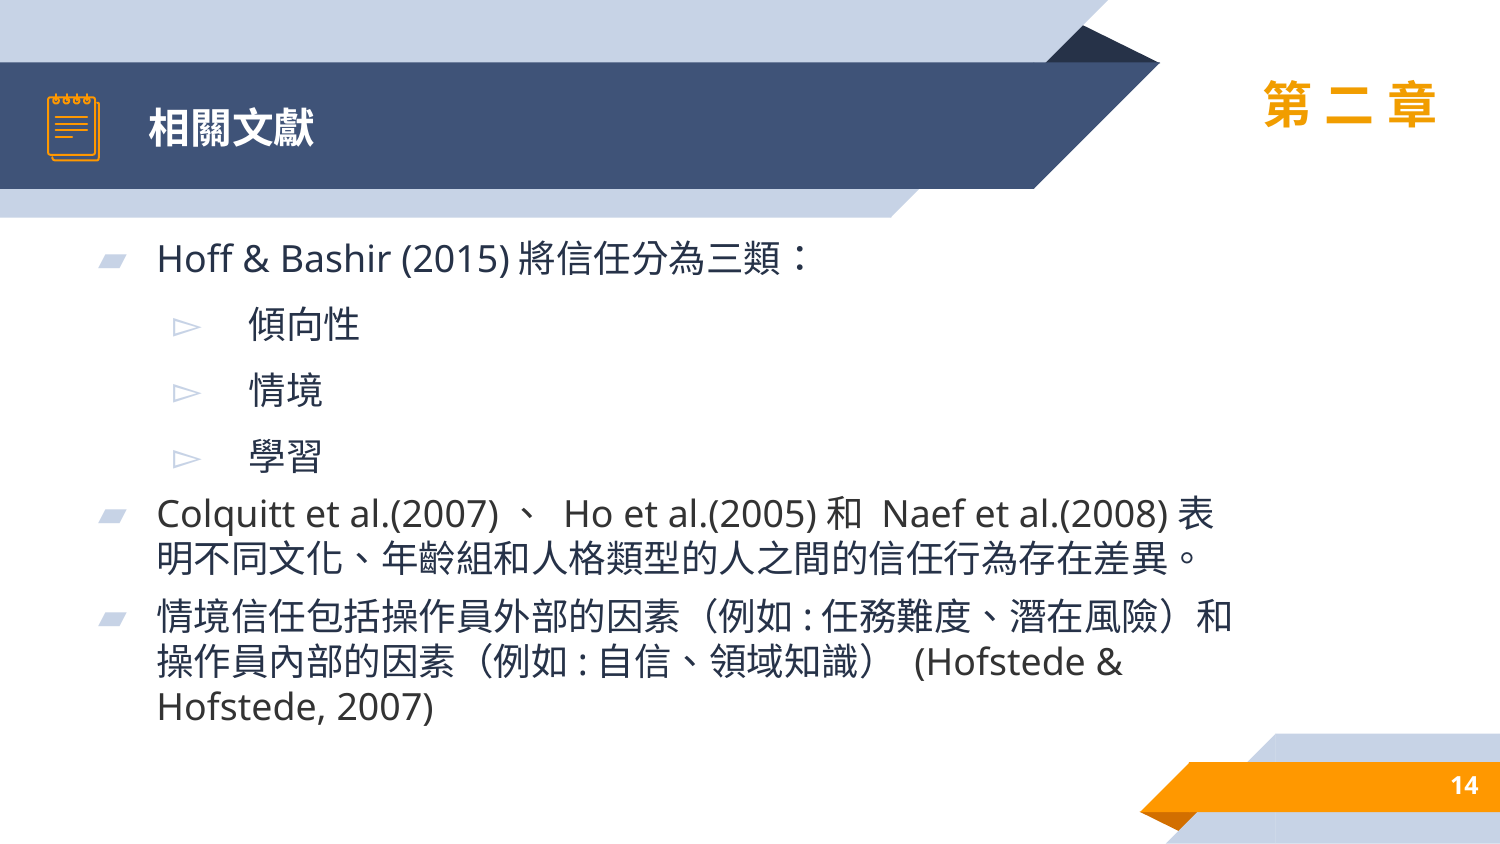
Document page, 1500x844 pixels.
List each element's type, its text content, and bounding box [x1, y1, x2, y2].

text_box Hoff & Bashir (2015)將信任分為三類： 傾向性 情境 學習 Colquitt et al.(2007)、 Ho et al.(2005)和 Naef et al.(2008)表明不同文化、年齡組和人格類型的人之間的信任行為存在差異。 情境信任包括操作員外部的因素（例如:任務難度、潛在風險）和操作員內部的因素（例如:自信、領域知識） (Hofstede & Hofstede, 2007) [66, 219, 1250, 683]
text_box 第二章 [836, 65, 1452, 141]
title 相關文獻 [133, 64, 997, 190]
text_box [47, 93, 100, 161]
slide_number 14 [1249, 760, 1494, 813]
